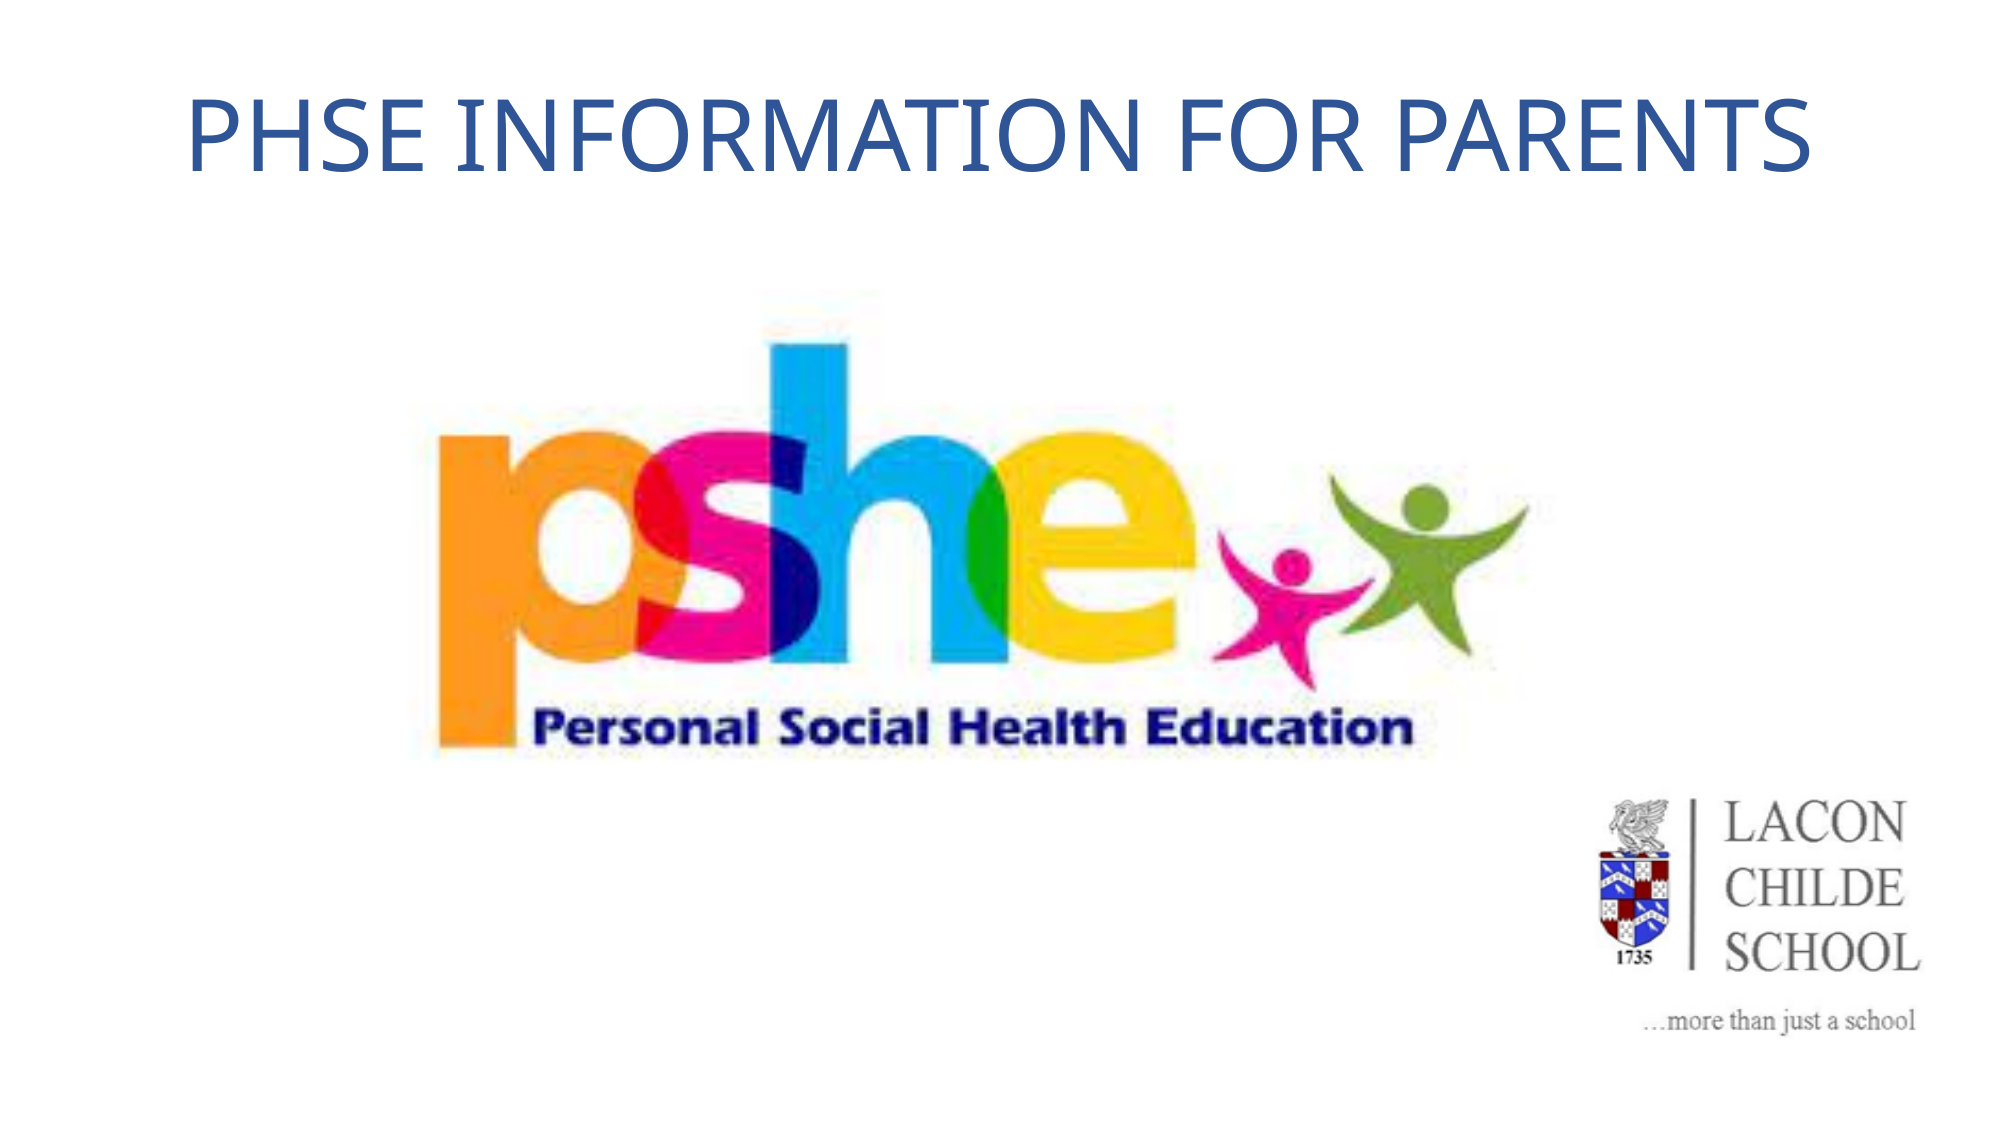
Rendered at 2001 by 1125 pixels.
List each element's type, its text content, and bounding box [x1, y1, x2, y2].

title PHSE INFORMATION FOR PARENTS [137, 47, 1863, 201]
picture [353, 290, 1931, 1044]
